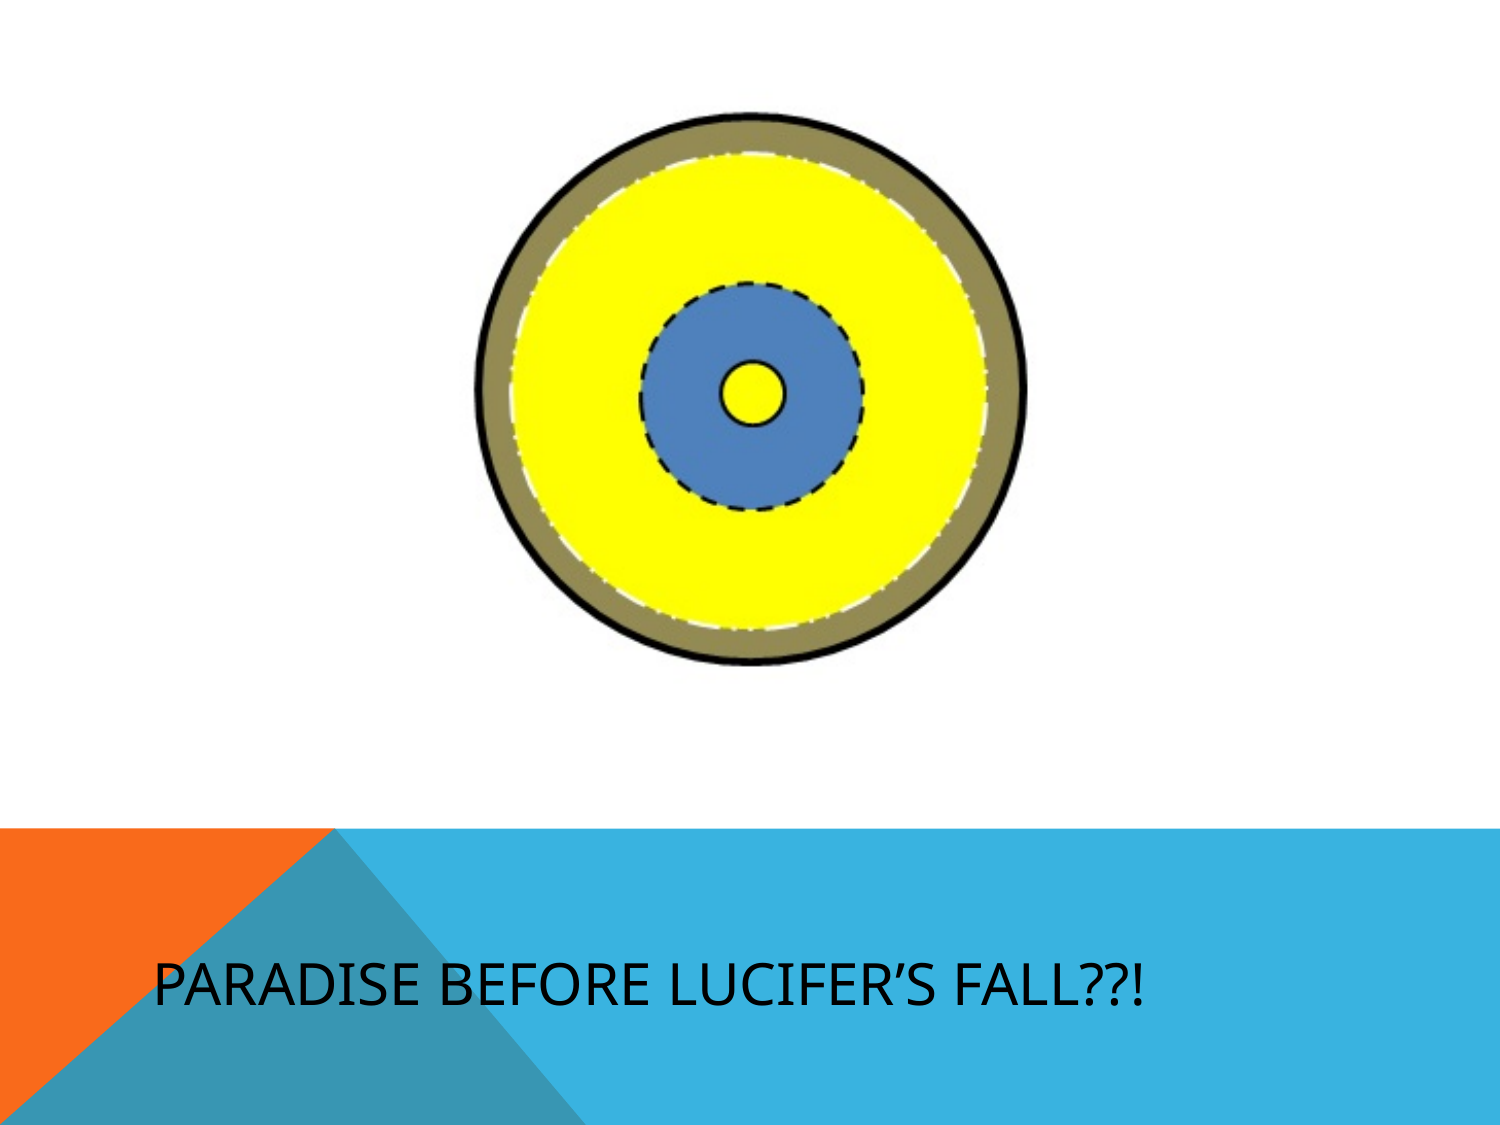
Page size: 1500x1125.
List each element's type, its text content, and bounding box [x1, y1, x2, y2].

picture [312, 24, 1212, 813]
title Paradise before lucifer’s fall??! [137, 937, 1372, 1028]
